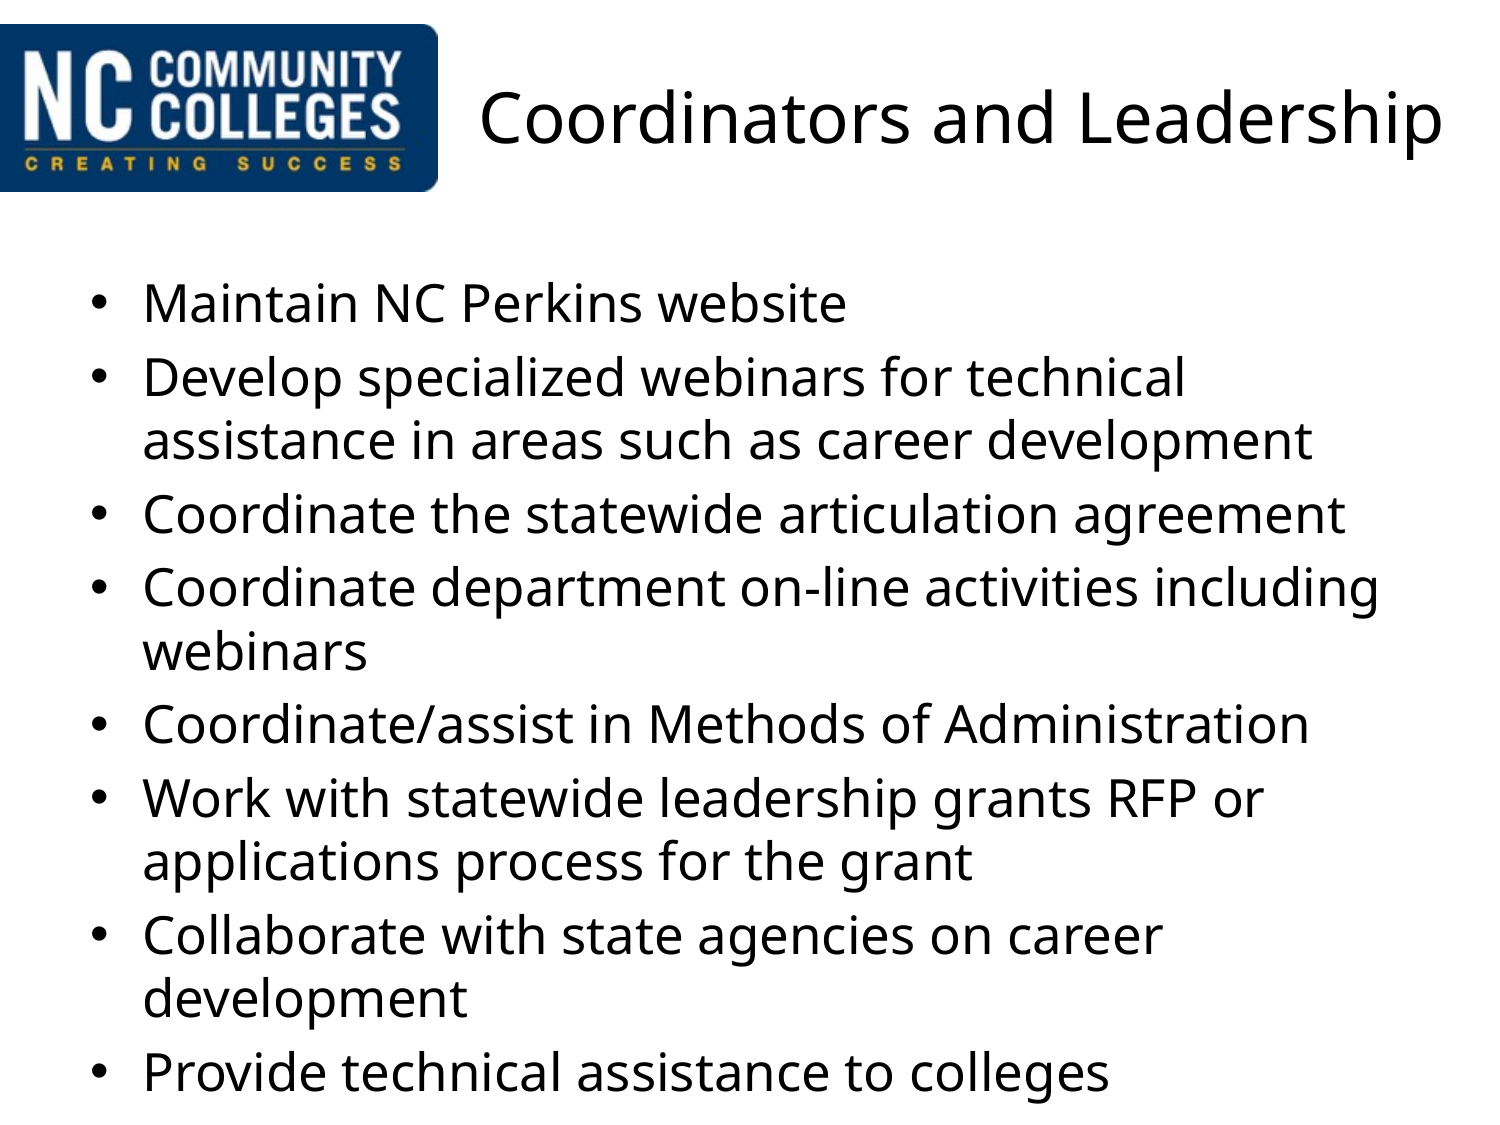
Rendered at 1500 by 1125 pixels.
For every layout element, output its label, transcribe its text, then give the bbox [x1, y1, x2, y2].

picture [0, 24, 438, 192]
title Coordinators and Leadership [462, 37, 1463, 193]
list Maintain NC Perkins website Develop specialized webinars for technical assistance in areas such as career development Coordinate the statewide articulation agreement Coordinate department on-line activities including webinars Coordinate/assist in Methods of Administration Work with statewide leadership grants RFP or applications process for the grant Collaborate with state agencies on career development Provide technical assistance to colleges [75, 262, 1425, 1125]
